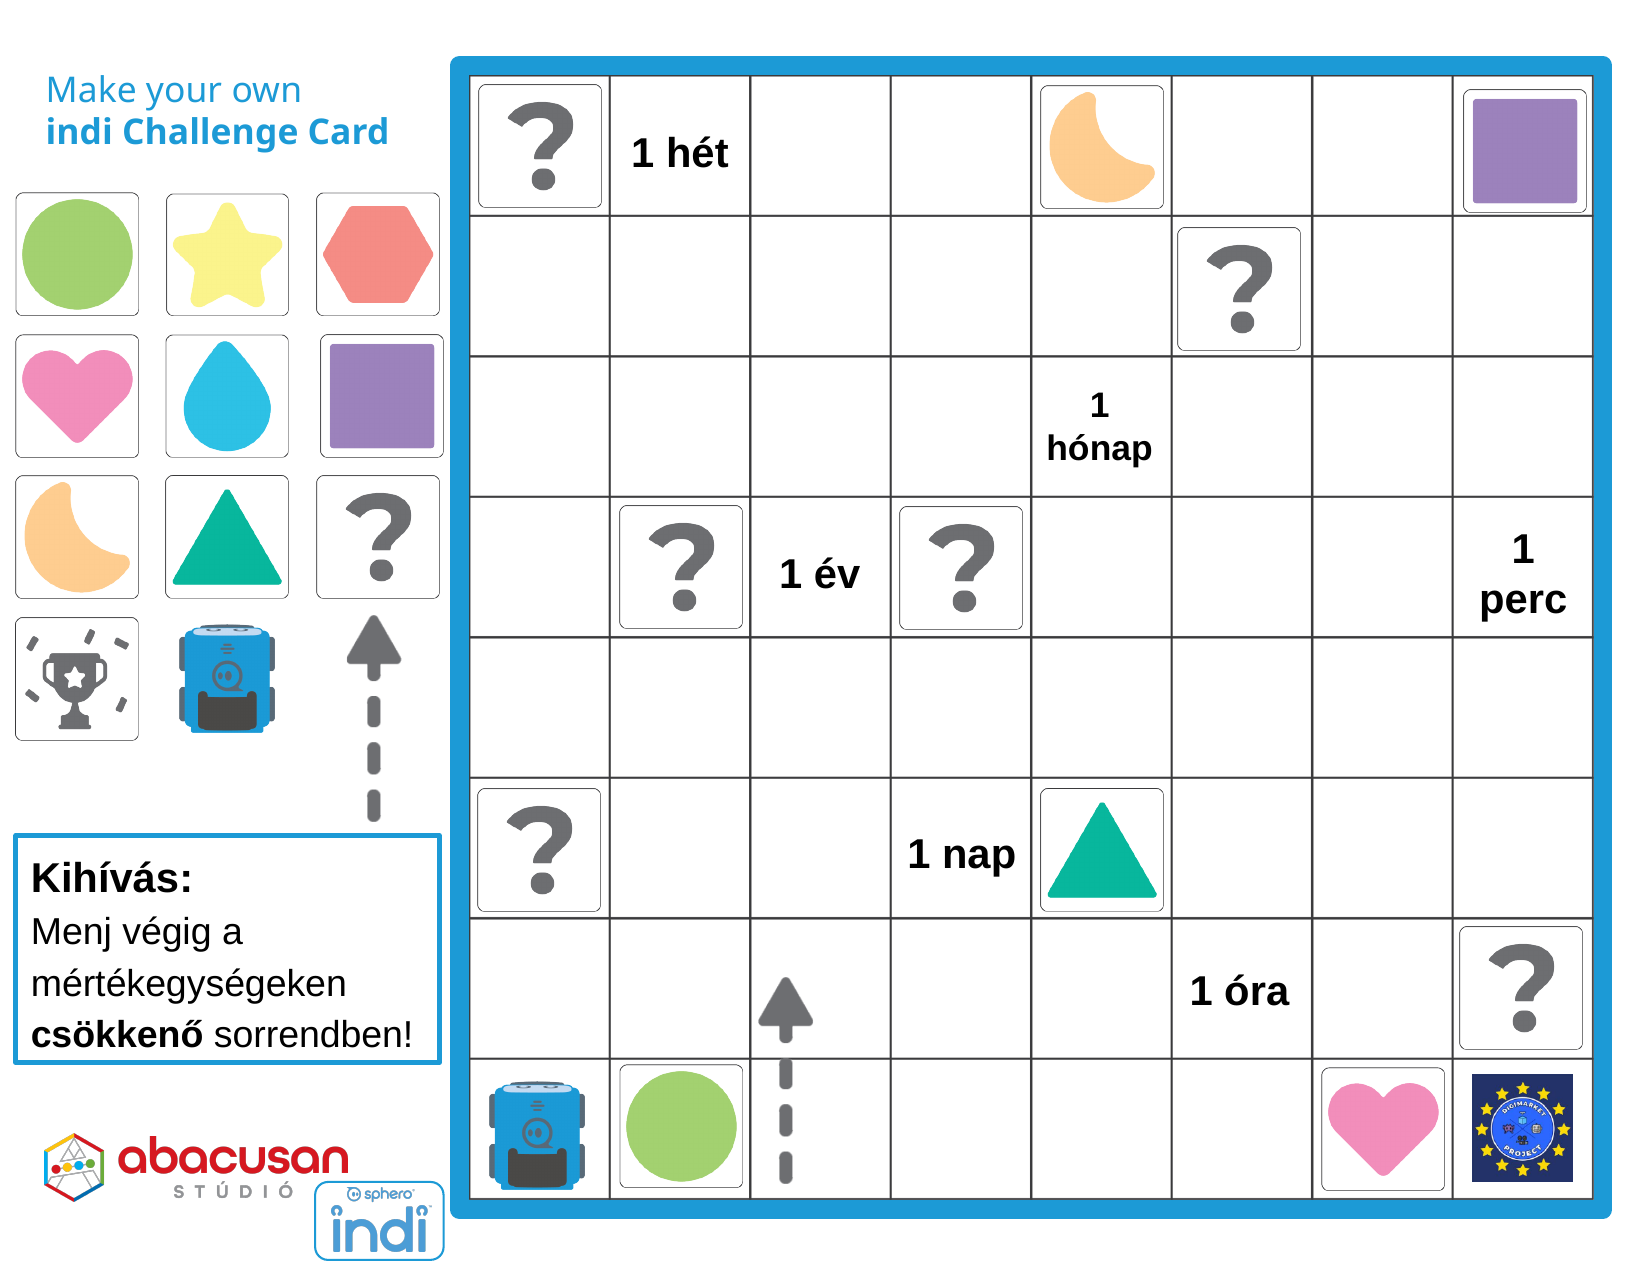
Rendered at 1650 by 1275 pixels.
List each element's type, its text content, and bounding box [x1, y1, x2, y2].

picture [165, 475, 289, 600]
picture [469, 75, 1594, 1200]
text_box Kihívás: Menj végig a mértékegységeken csökkenő sorrendben! [15, 835, 440, 1063]
picture [15, 192, 140, 317]
picture [166, 192, 289, 316]
picture [15, 616, 139, 741]
picture [15, 475, 139, 600]
text_box 1 hét [607, 118, 764, 184]
picture [316, 475, 440, 600]
picture [346, 615, 403, 830]
picture [15, 334, 139, 458]
picture [319, 333, 444, 458]
picture [179, 624, 275, 733]
picture [316, 192, 440, 316]
text_box 1 év [747, 539, 894, 605]
text_box 1 hónap [1002, 374, 1197, 475]
picture [165, 334, 290, 458]
text_box 1 óra [1164, 956, 1314, 1022]
text_box 1 perc [1453, 514, 1593, 630]
picture [331, 1187, 432, 1252]
picture [44, 1133, 348, 1202]
text_box 1 nap [887, 819, 1035, 884]
